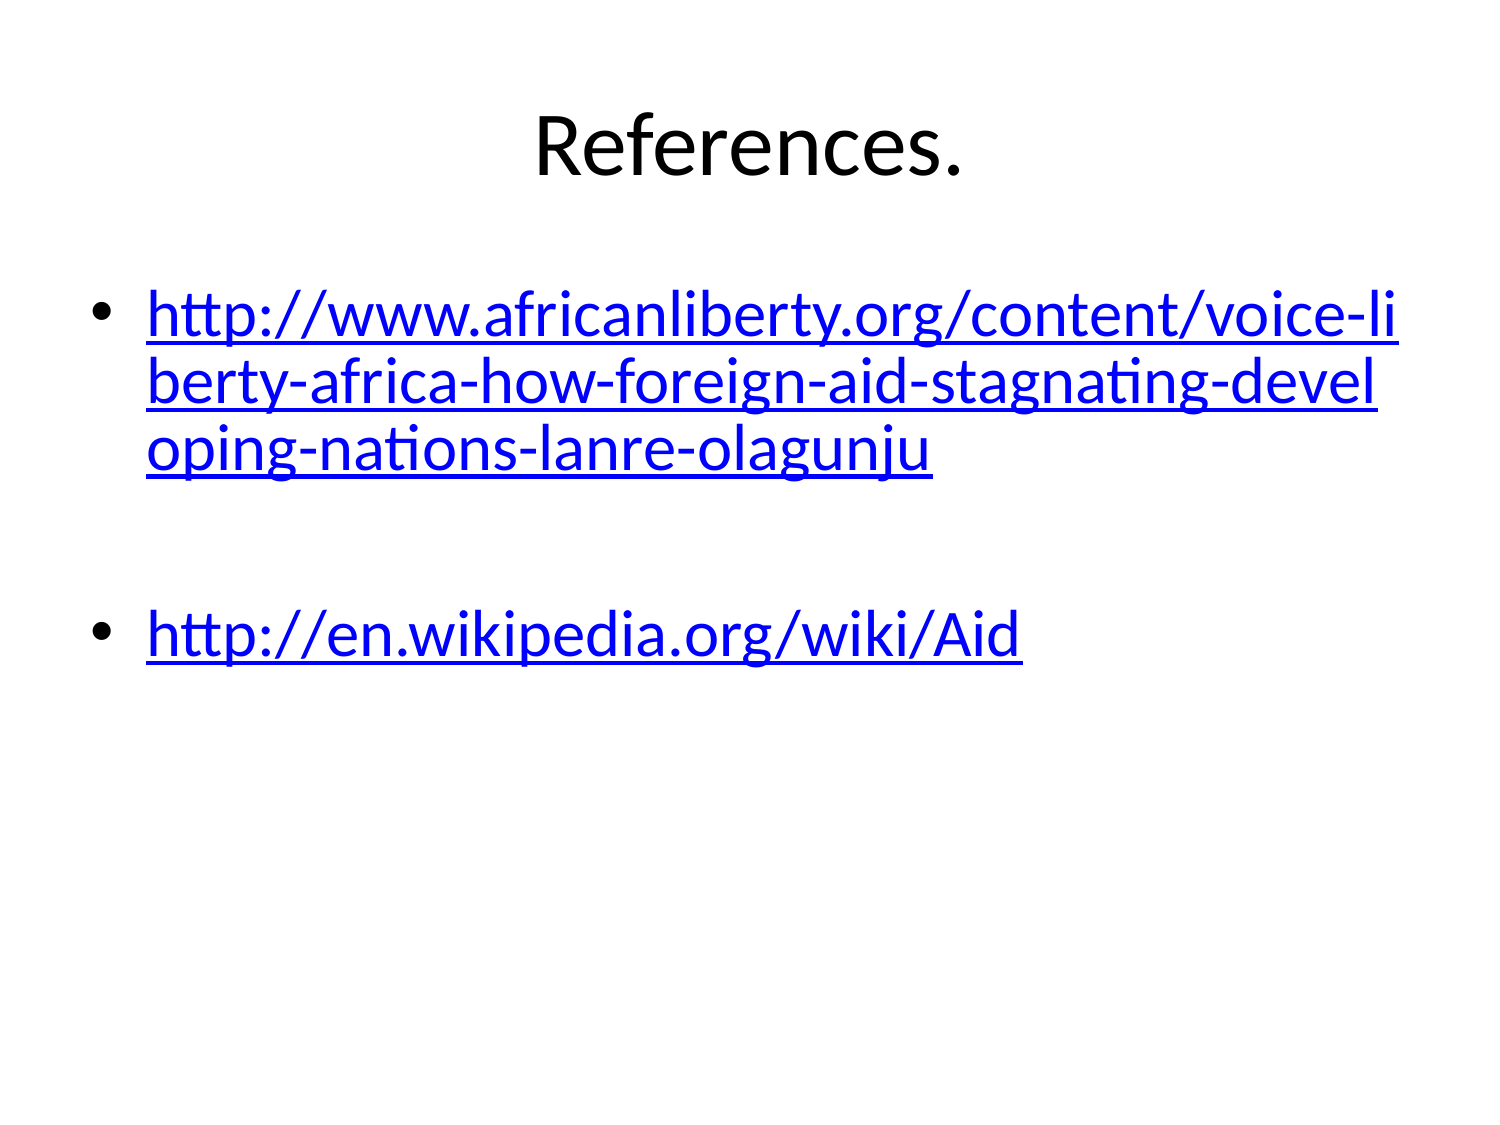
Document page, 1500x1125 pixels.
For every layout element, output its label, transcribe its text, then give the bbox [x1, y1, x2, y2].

title References. [75, 45, 1425, 233]
list http://www.africanliberty.org/content/voice-liberty-africa-how-foreign-aid-stagnating-developing-nations-lanre-olagunju http://en.wikipedia.org/wiki/Aid [75, 262, 1425, 1005]
